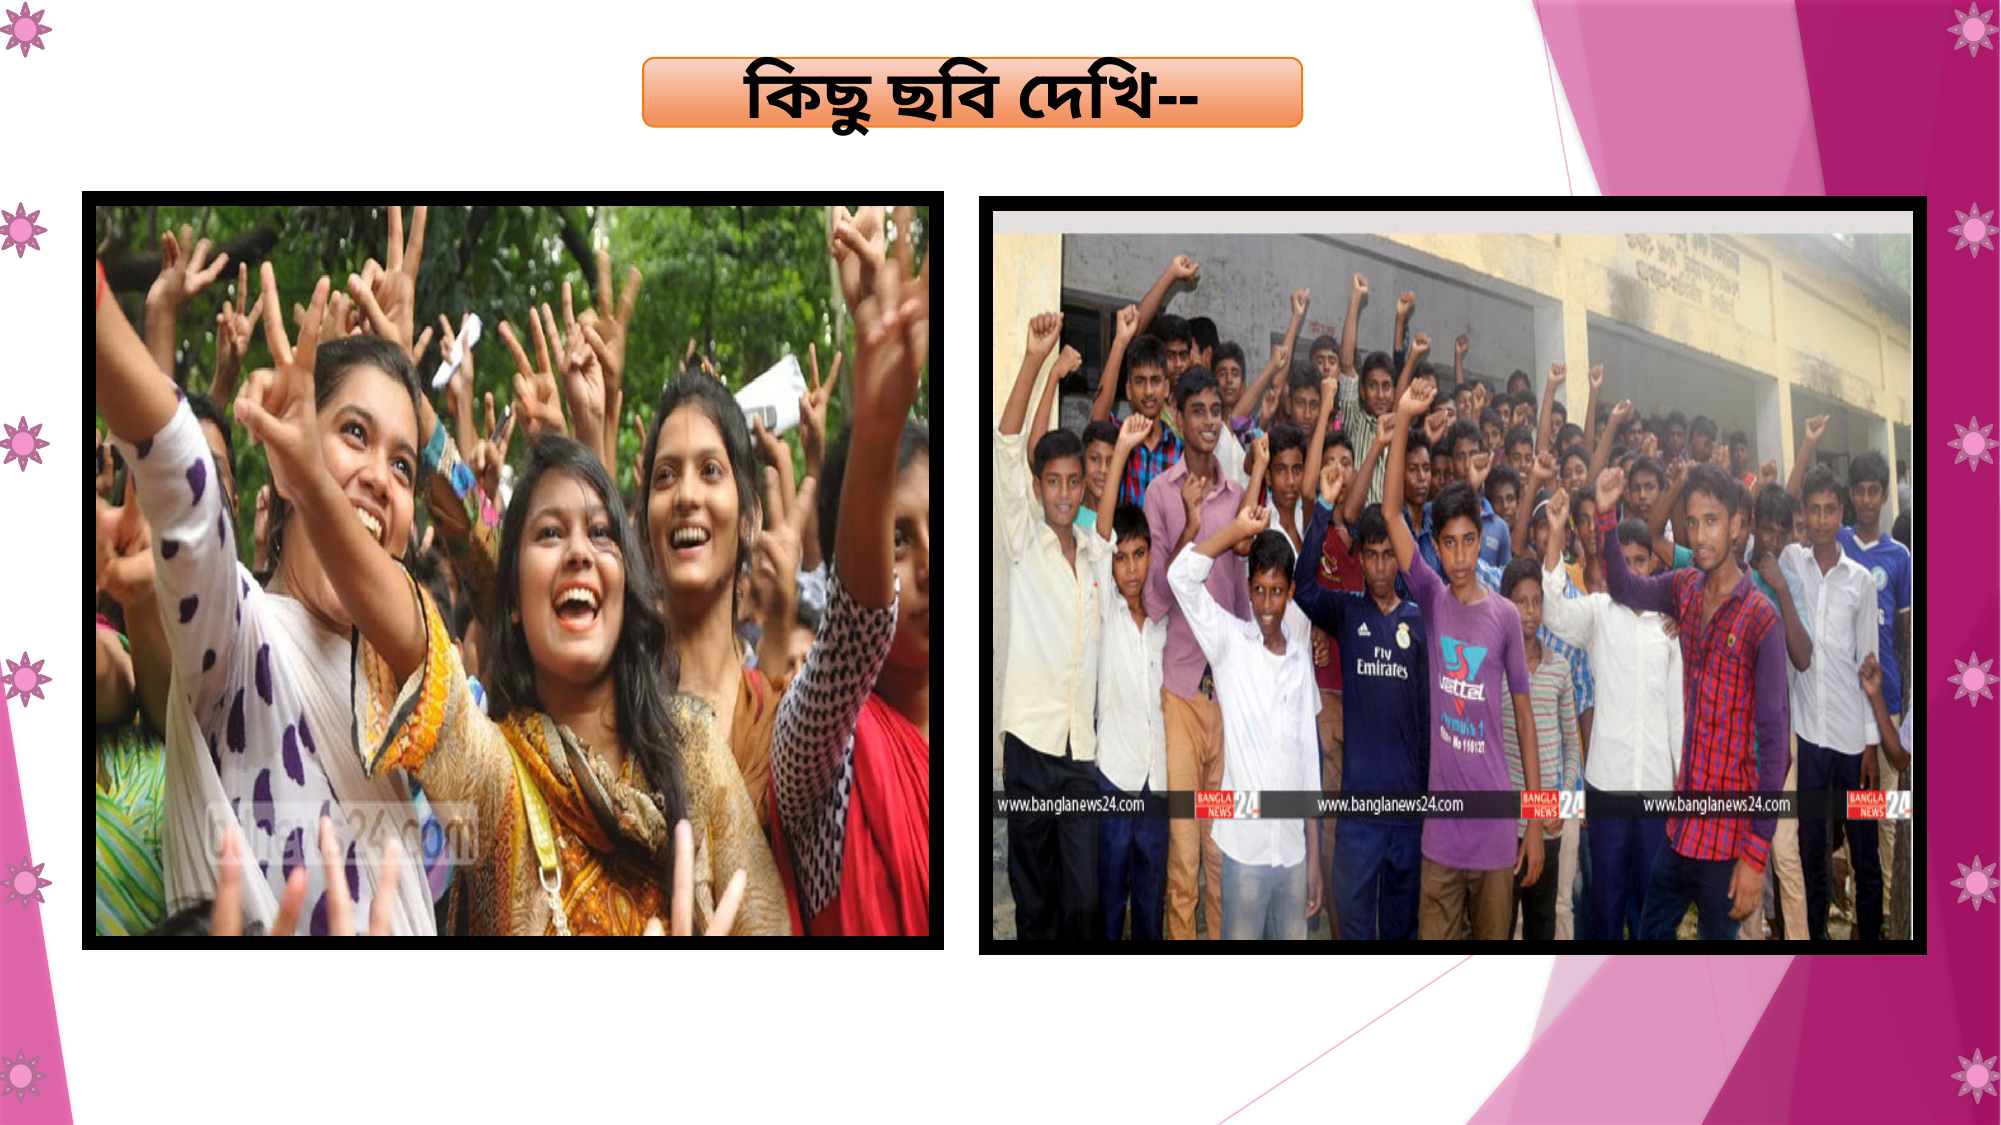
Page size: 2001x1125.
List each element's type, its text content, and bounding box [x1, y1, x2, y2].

picture [992, 209, 1914, 941]
text_box কিছু ছবি দেখি-- [641, 56, 1304, 128]
picture [95, 205, 930, 937]
